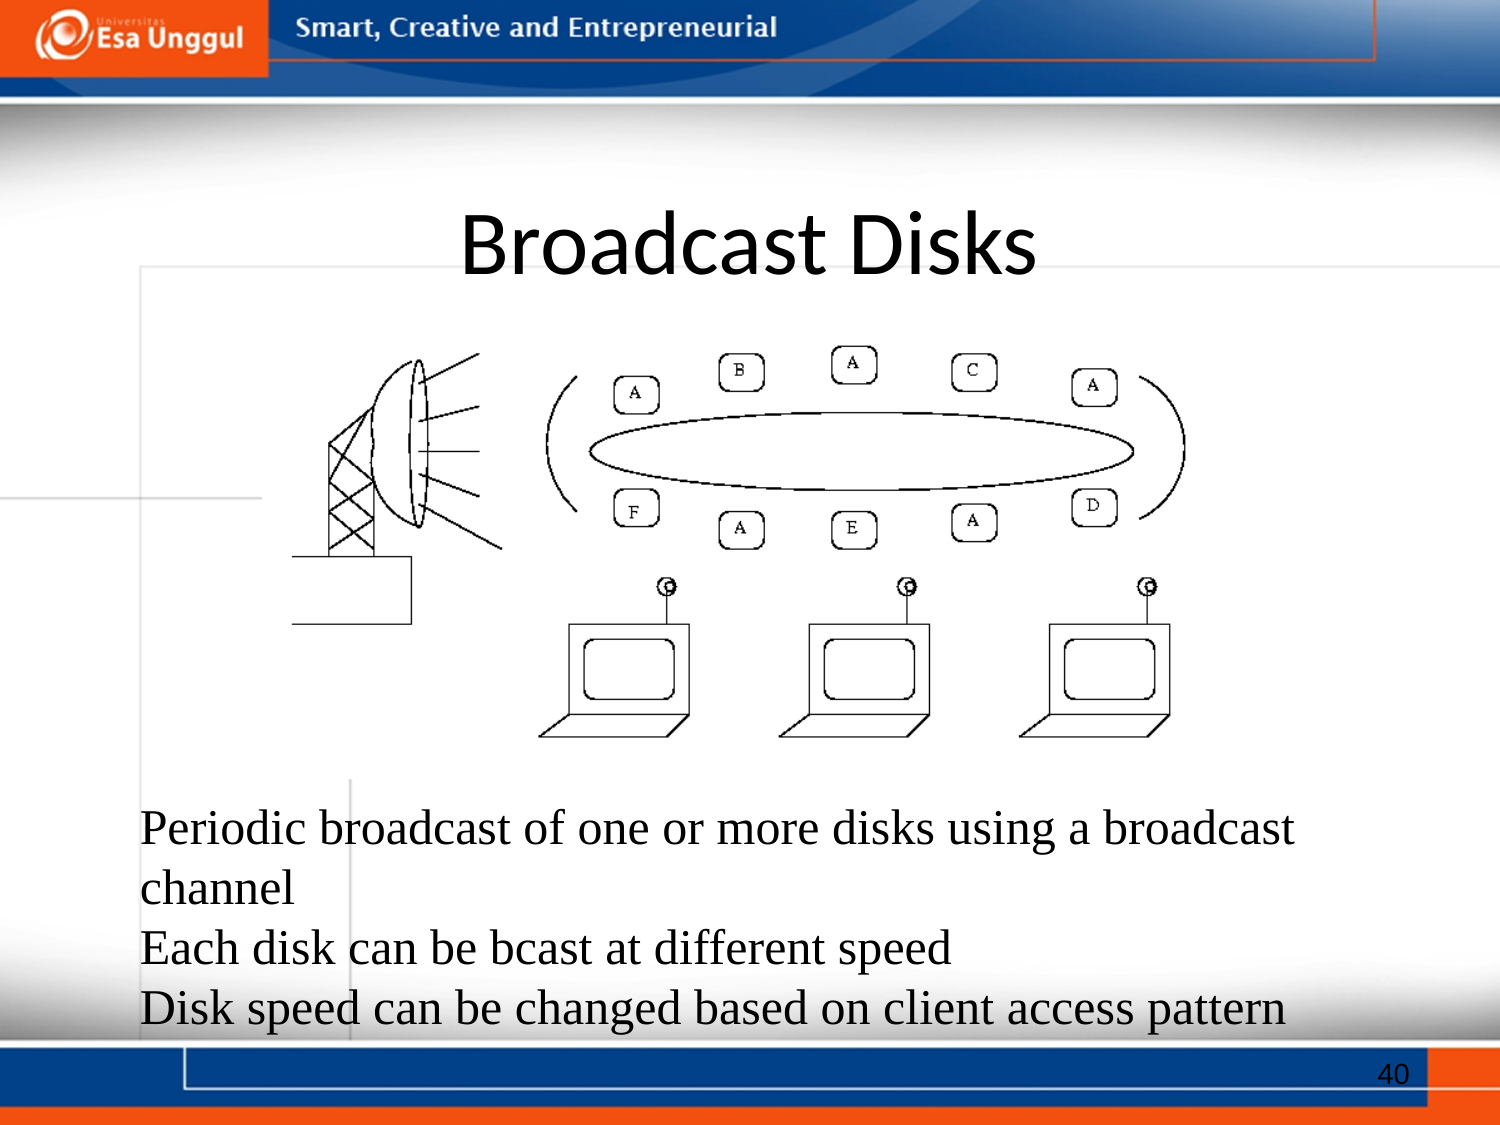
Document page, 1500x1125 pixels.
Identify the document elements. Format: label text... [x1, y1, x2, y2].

picture [0, 0, 1500, 1125]
title Broadcast Disks [112, 187, 1388, 288]
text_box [262, 312, 1213, 779]
slide_number 40 [1074, 1042, 1425, 1103]
text_box Periodic broadcast of one or more disks using a broadcast channel Each disk can be bcast at different speed Disk speed can be changed based on client access pattern [124, 787, 1400, 1045]
